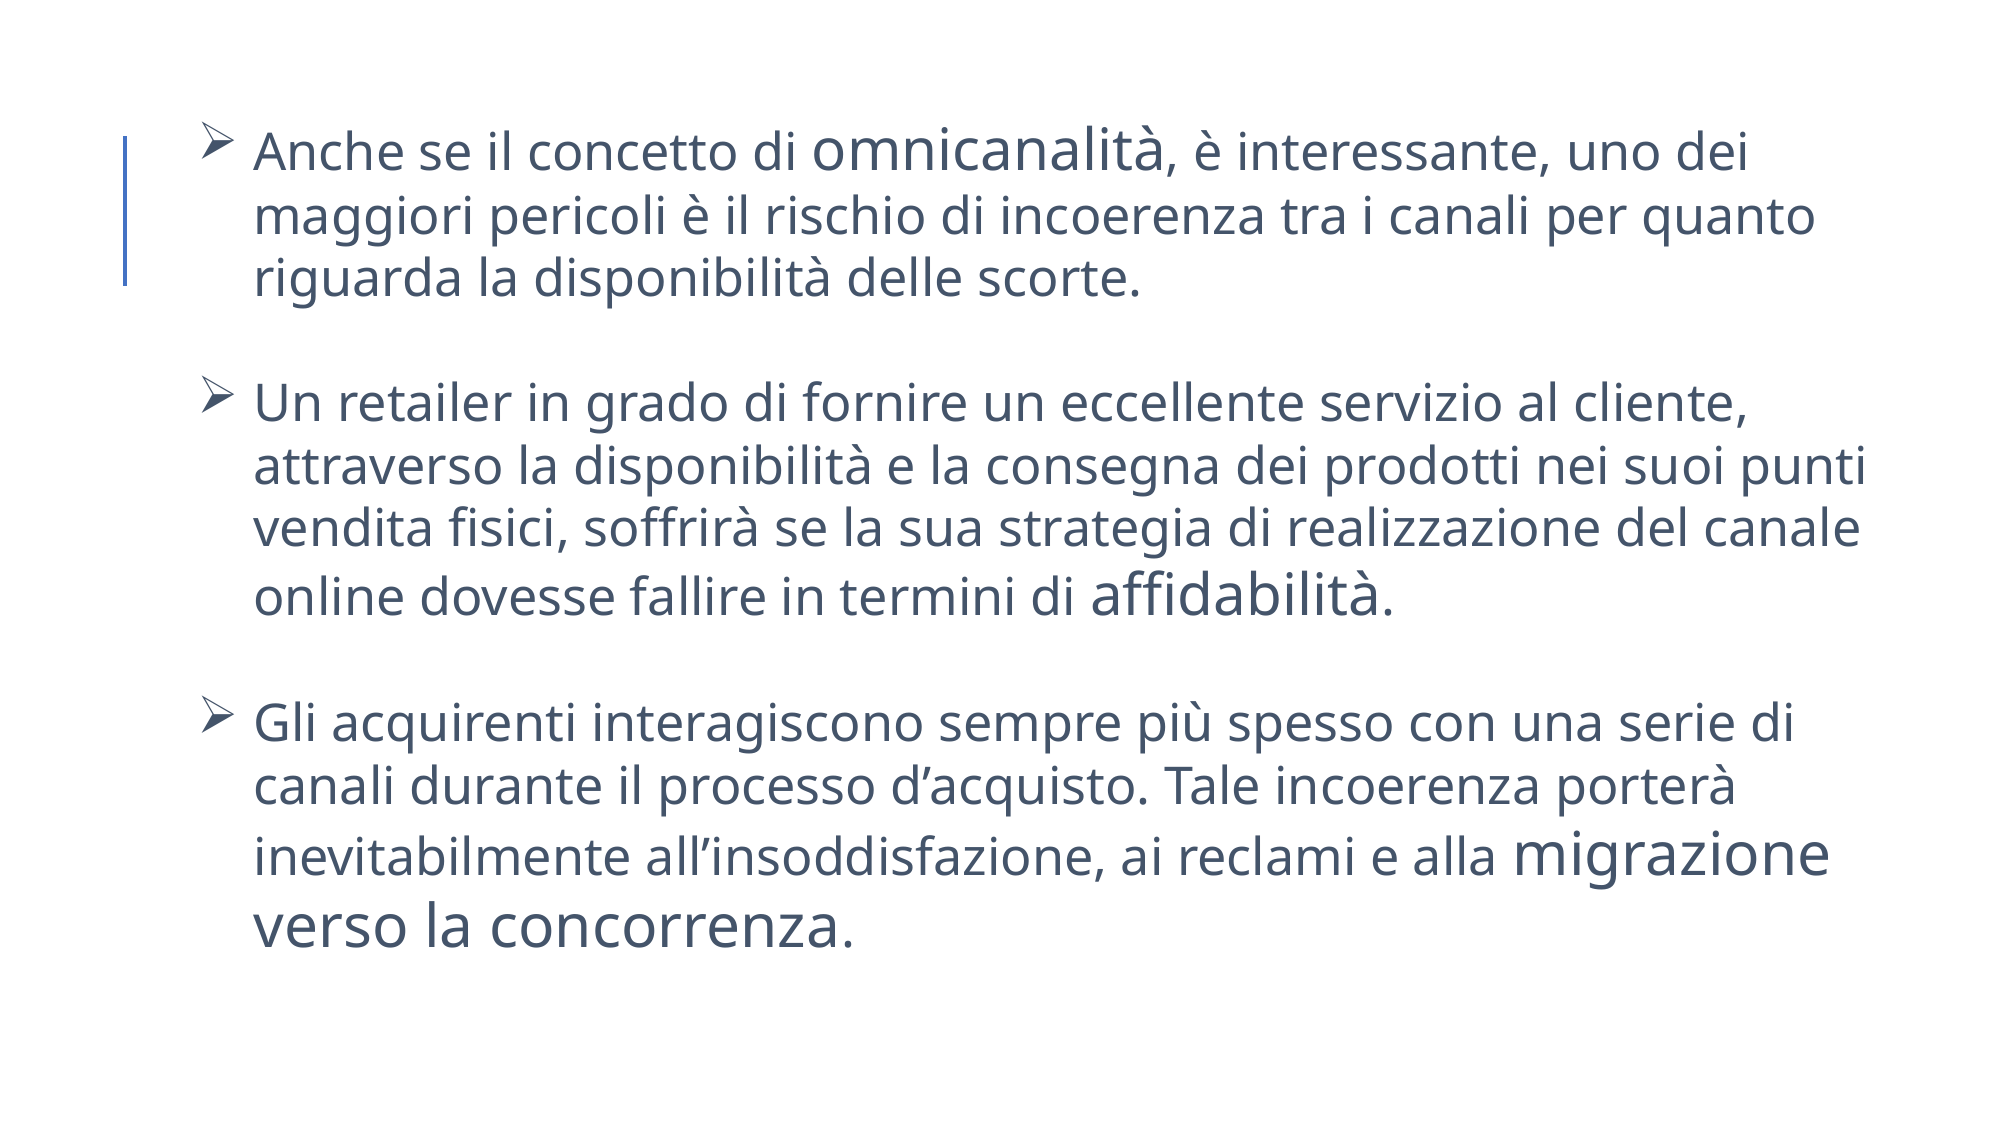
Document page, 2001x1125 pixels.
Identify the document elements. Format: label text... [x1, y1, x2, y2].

text_box Anche se il concetto di omnicanalità, è interessante, uno dei maggiori pericoli è il rischio di incoerenza tra i canali per quanto riguarda la disponibilità delle scorte. Un retailer in grado di fornire un eccellente servizio al cliente, attraverso la disponibilità e la consegna dei prodotti nei suoi punti vendita fisici, soffrirà se la sua strategia di realizzazione del canale online dovesse fallire in termini di affidabilità. Gli acquirenti interagiscono sempre più spesso con una serie di canali durante il processo d’acquisto. Tale incoerenza porterà inevitabilmente all’insoddisfazione, ai reclami e alla migrazione verso la concorrenza. [182, 104, 1893, 967]
